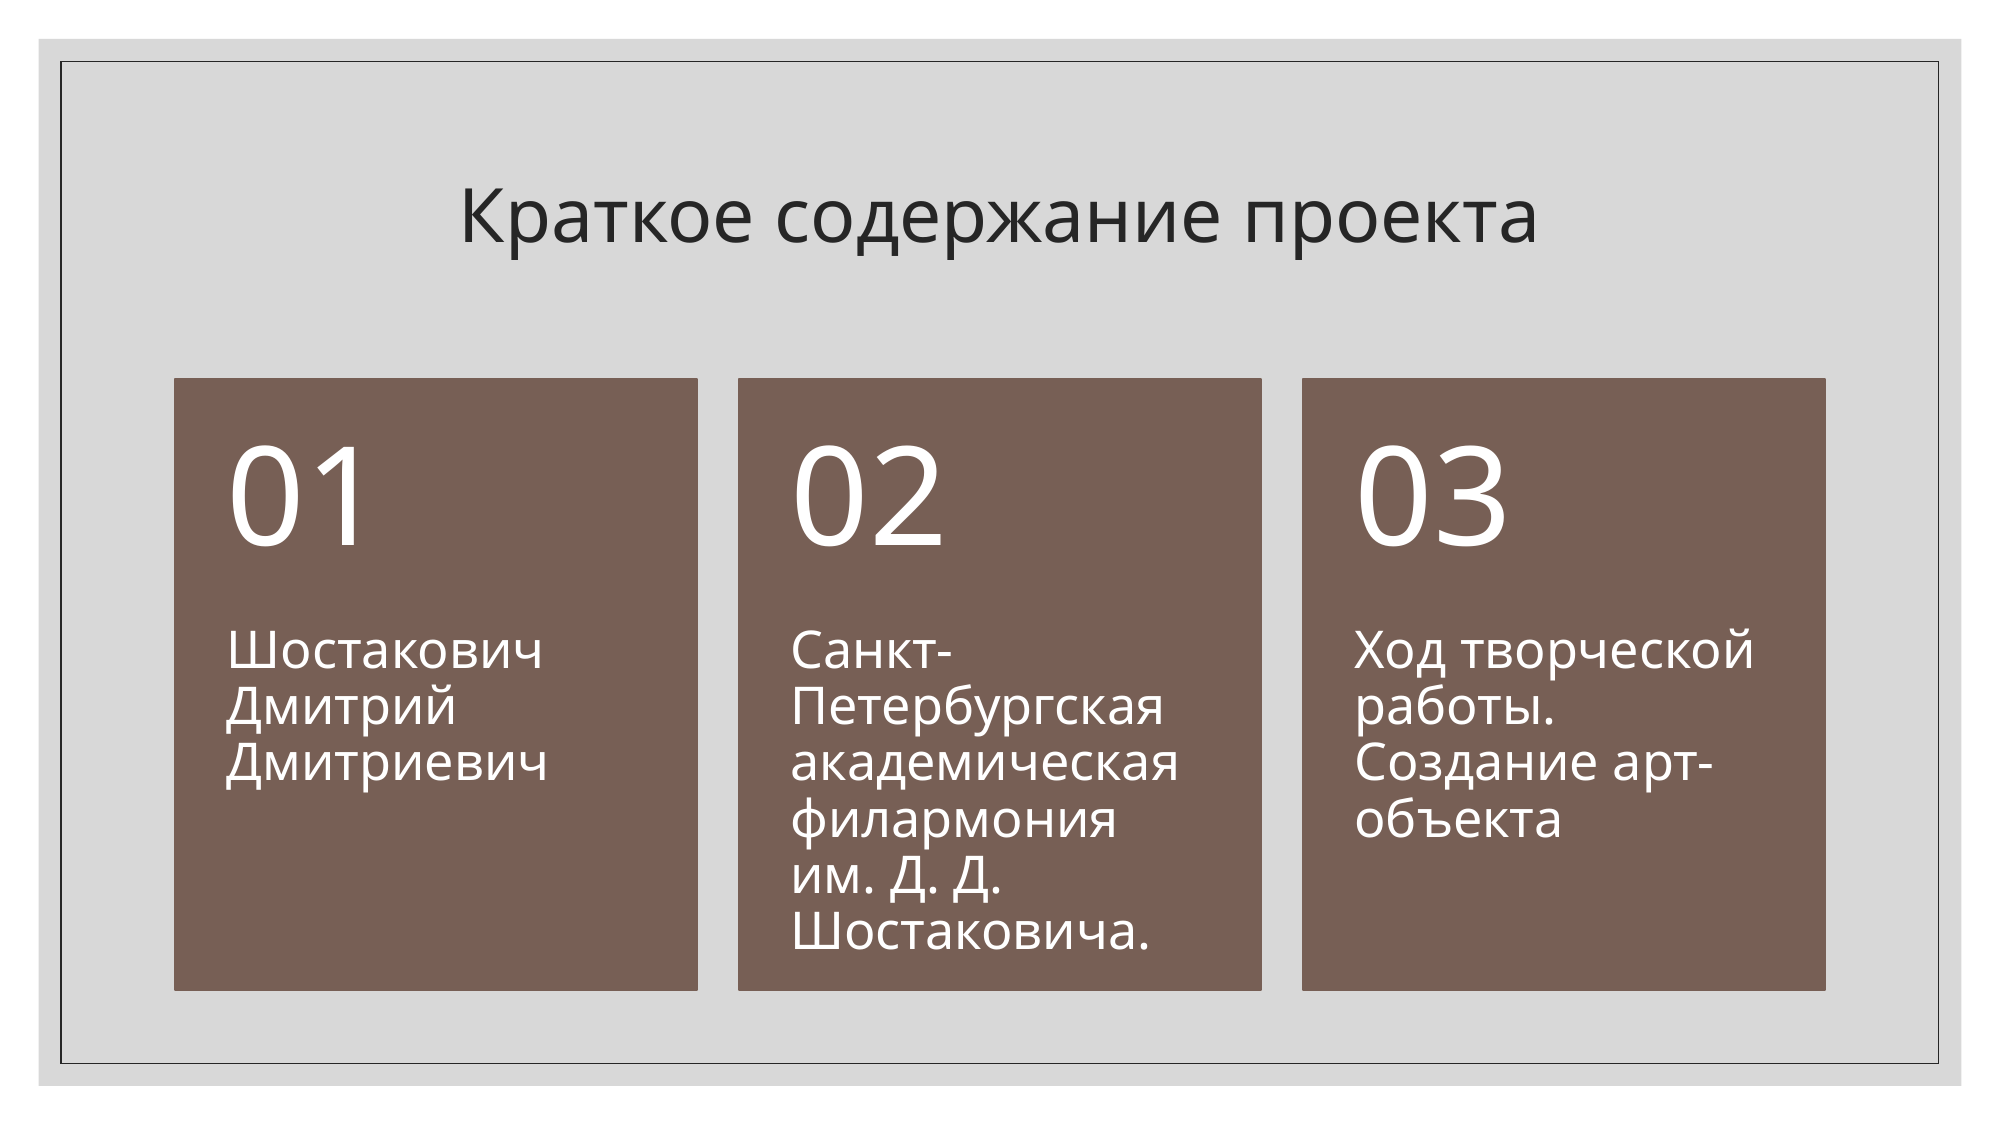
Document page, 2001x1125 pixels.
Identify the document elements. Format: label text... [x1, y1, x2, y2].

title Краткое содержание проекта [174, 105, 1825, 331]
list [174, 378, 1825, 991]
